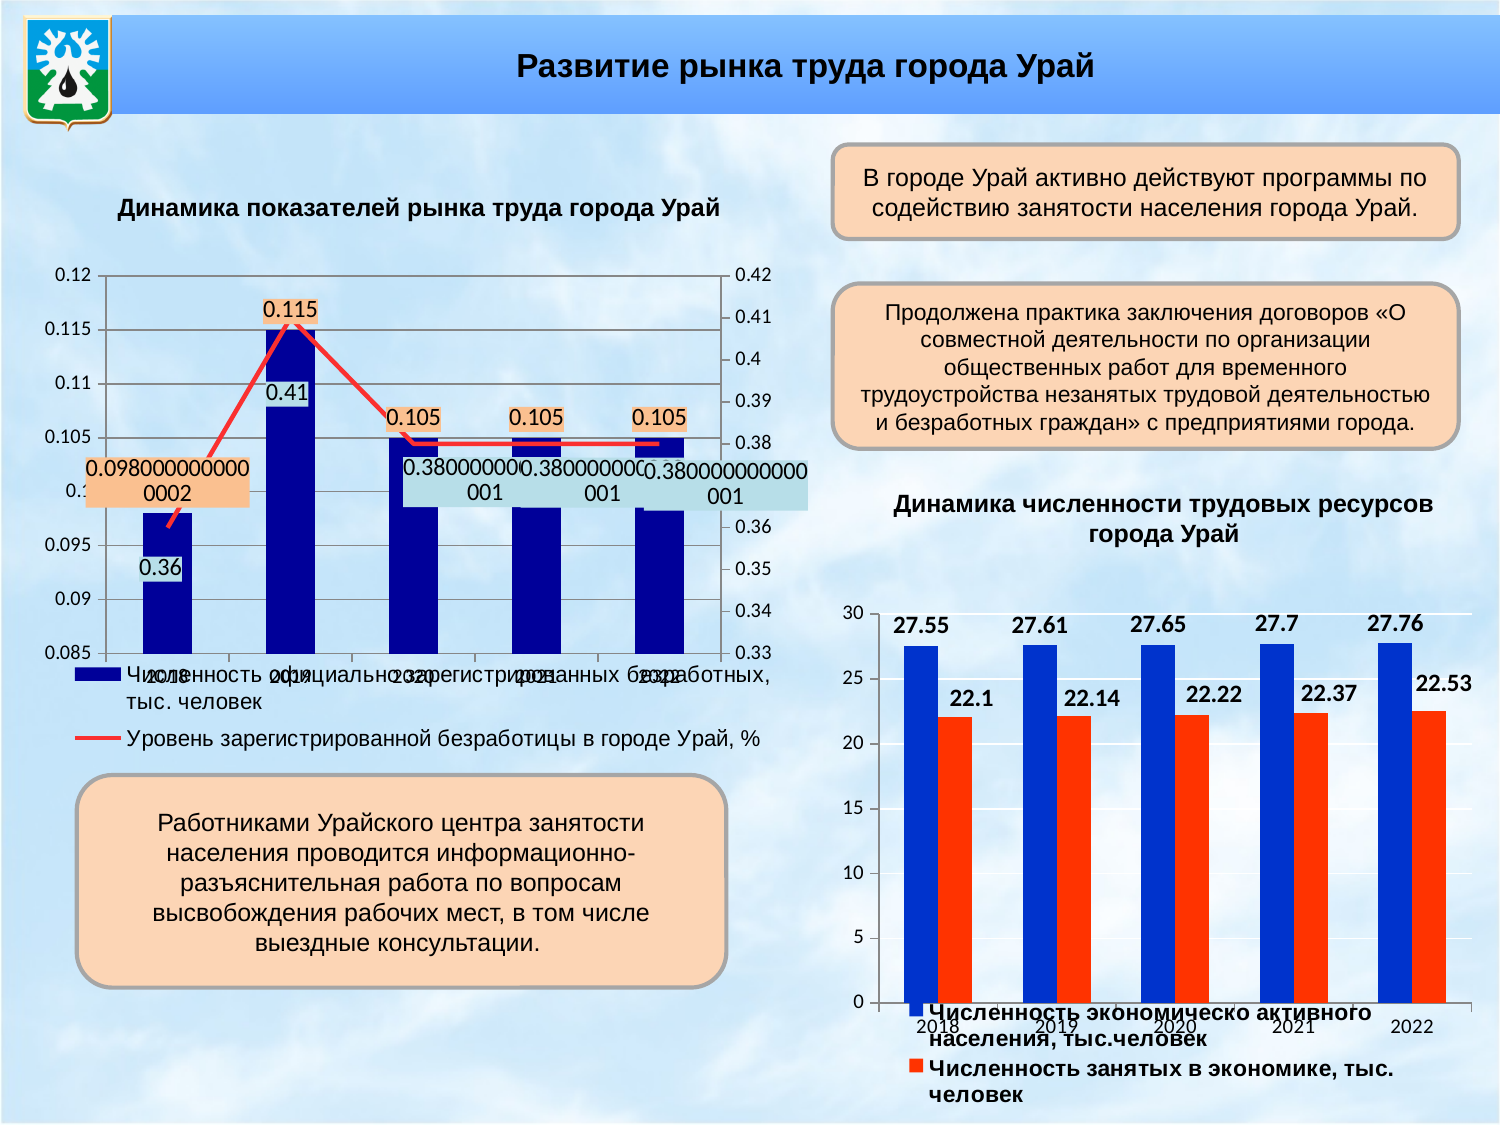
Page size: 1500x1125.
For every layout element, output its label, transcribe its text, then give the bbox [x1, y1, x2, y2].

text_box В городе Урай активно действуют программы по содействию занятости населения города Урай. [830, 142, 1461, 242]
picture [0, 1, 1500, 1125]
chart [828, 593, 1485, 1125]
text_box Работниками Урайского центра занятости населения проводится информационно-разъяснительная работа по вопросам высвобождения рабочих мест, в том числе выездные консультации. [74, 784, 729, 990]
text_box Продолжена практика заключения договоров «О совместной деятельности по организации общественных работ для временного трудоустройства незанятых трудовой деятельностью и безработных граждан» с предприятиями города. [830, 281, 1461, 451]
text_box Динамика численности трудовых ресурсов города Урай [868, 479, 1460, 555]
text_box Развитие рынка труда города Урай [111, 13, 1500, 116]
chart [29, 255, 810, 776]
text_box Динамика показателей рынка труда города Урай [64, 184, 774, 230]
